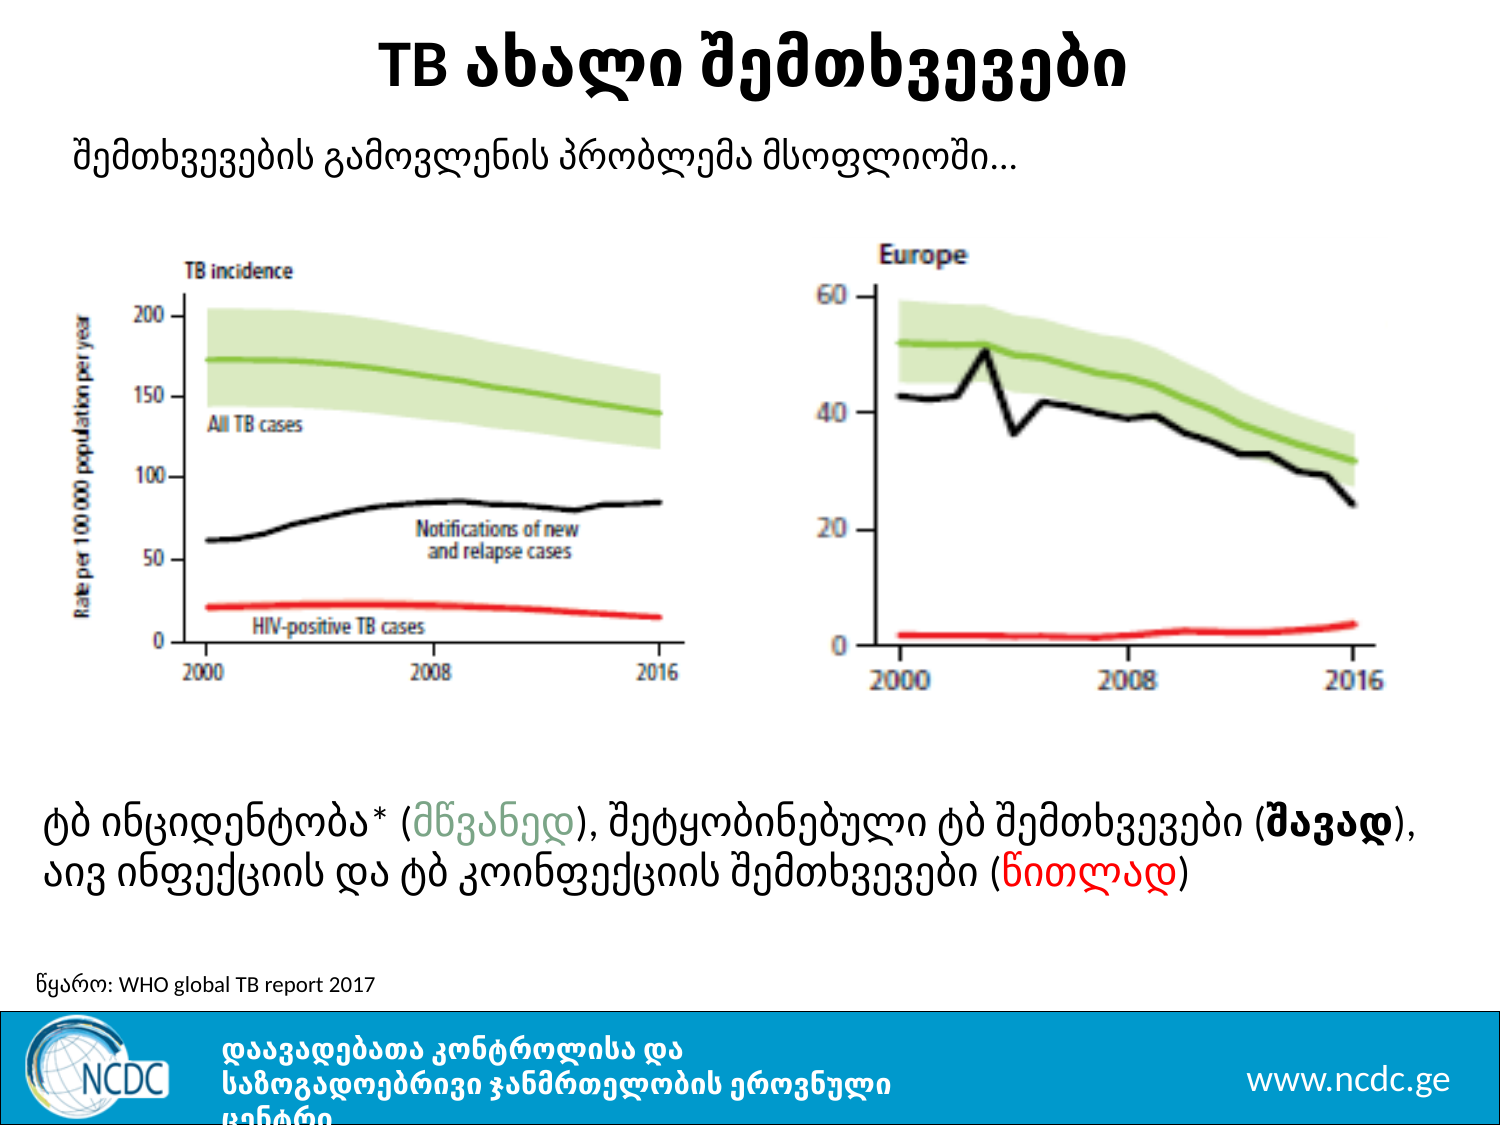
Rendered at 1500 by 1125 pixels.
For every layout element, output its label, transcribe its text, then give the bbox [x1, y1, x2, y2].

text_box TB ახალი შემთხვევები [53, 12, 1471, 200]
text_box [0, 1011, 1500, 1125]
picture [52, 255, 710, 701]
text_box ტბ ინციდენტობა* (მწვანედ), შეტყობინებული ტბ შემთხვევები (შავად), აივ ინფექციის და ტბ კოინფექციის შემთხვევები (წითლად) [27, 787, 1441, 903]
picture [812, 236, 1388, 711]
text_box შემთხვევების გამოვლენის პრობლემა მსოფლიოში... [57, 124, 1034, 185]
text_box წყარო: WHO global TB report 2017 [20, 962, 392, 1005]
